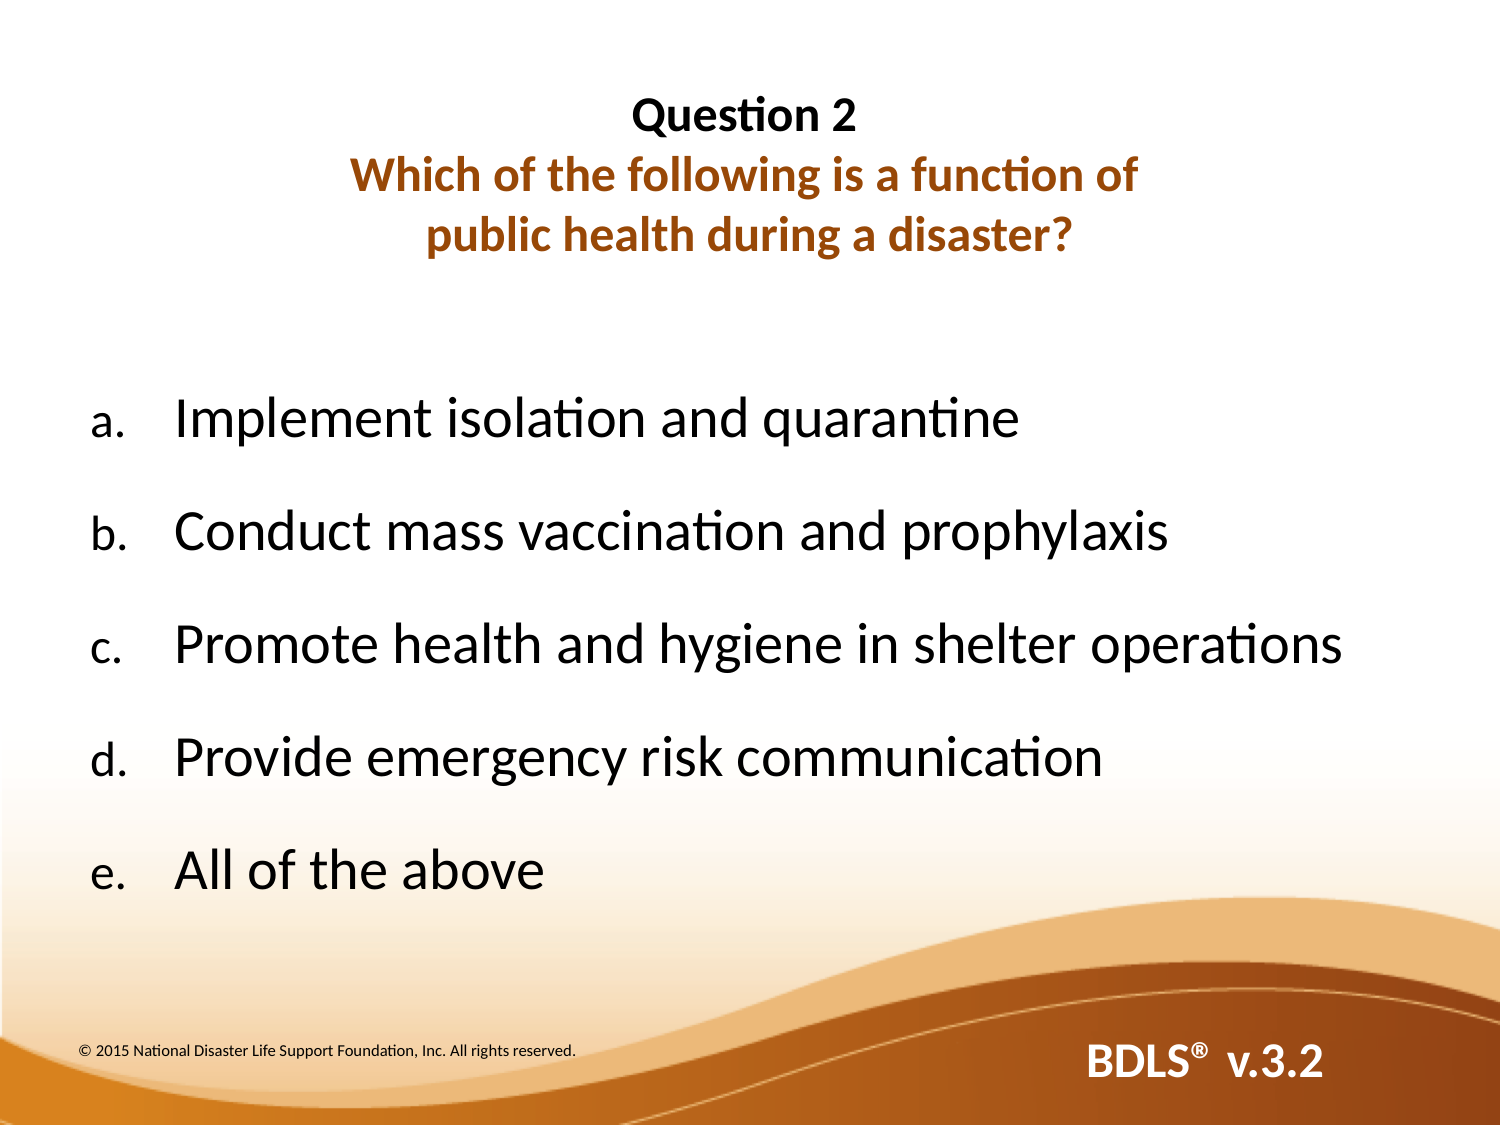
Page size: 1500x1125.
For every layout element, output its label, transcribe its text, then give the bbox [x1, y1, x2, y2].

title Question 2 Which of the following is a function of public health during a disaster? [75, 45, 1425, 362]
list Implement isolation and quarantine Conduct mass vaccination and prophylaxis Promote health and hygiene in shelter operations Provide emergency risk communication All of the above [75, 362, 1425, 960]
picture [0, 0, 1500, 1125]
